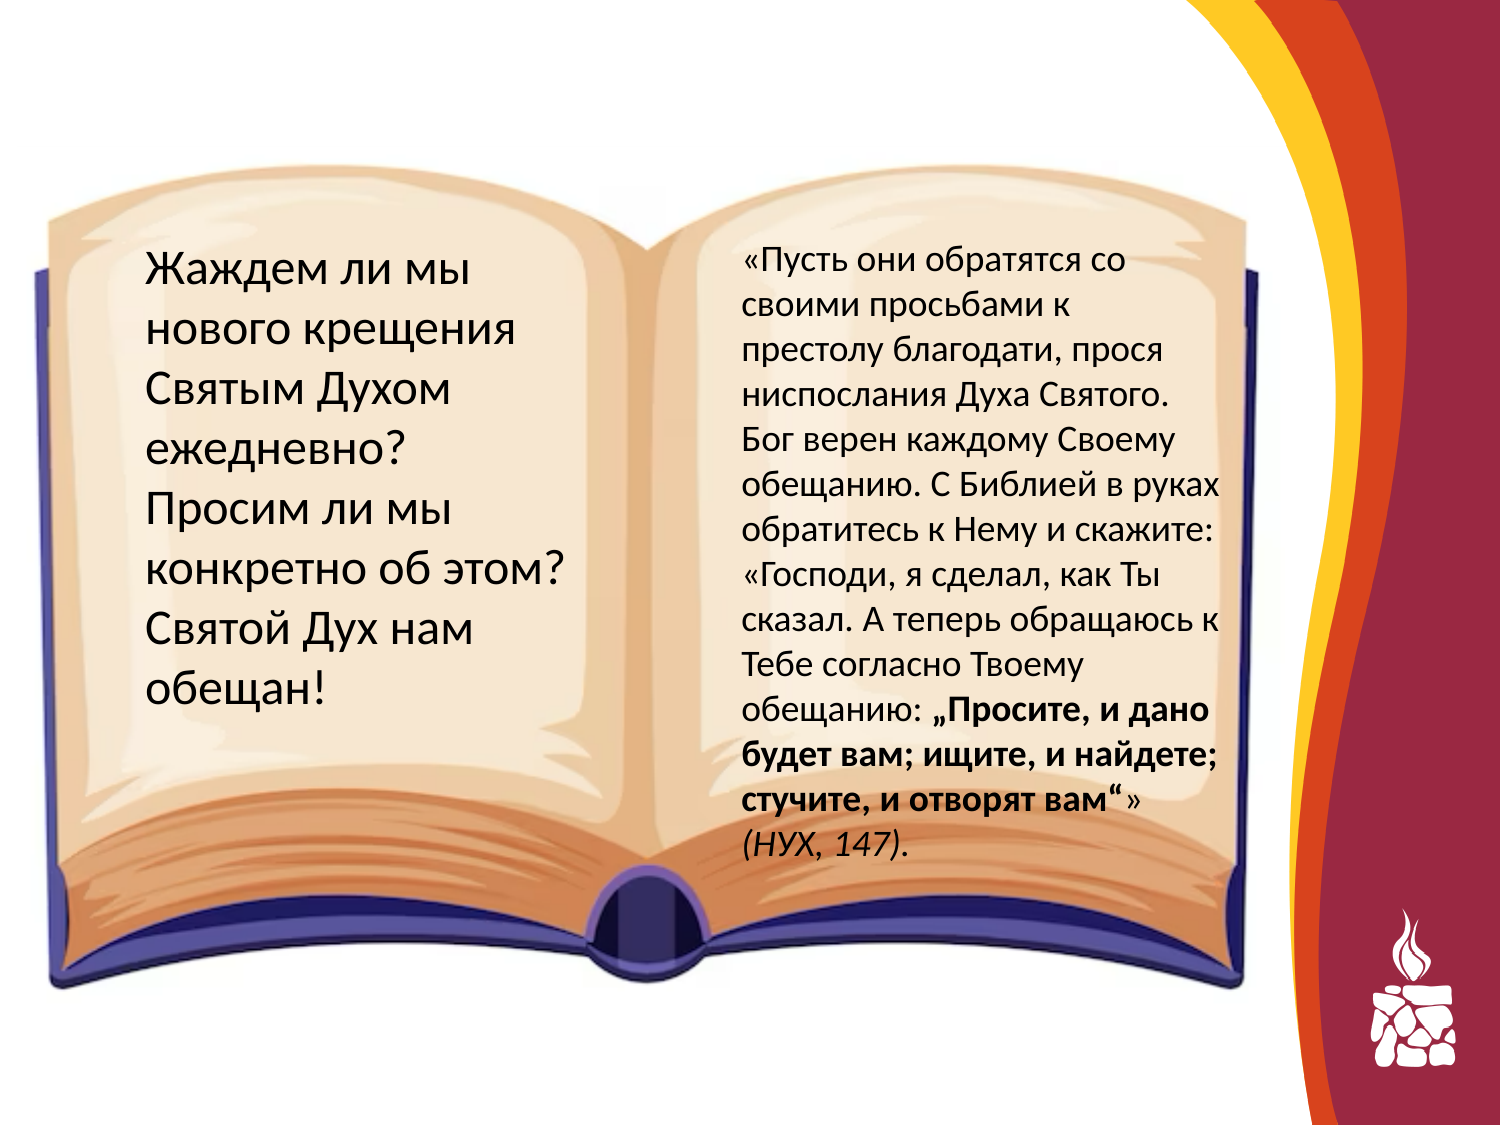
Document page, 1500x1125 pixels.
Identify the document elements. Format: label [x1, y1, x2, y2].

picture [17, 145, 1285, 1020]
list [0, 0, 1500, 1125]
